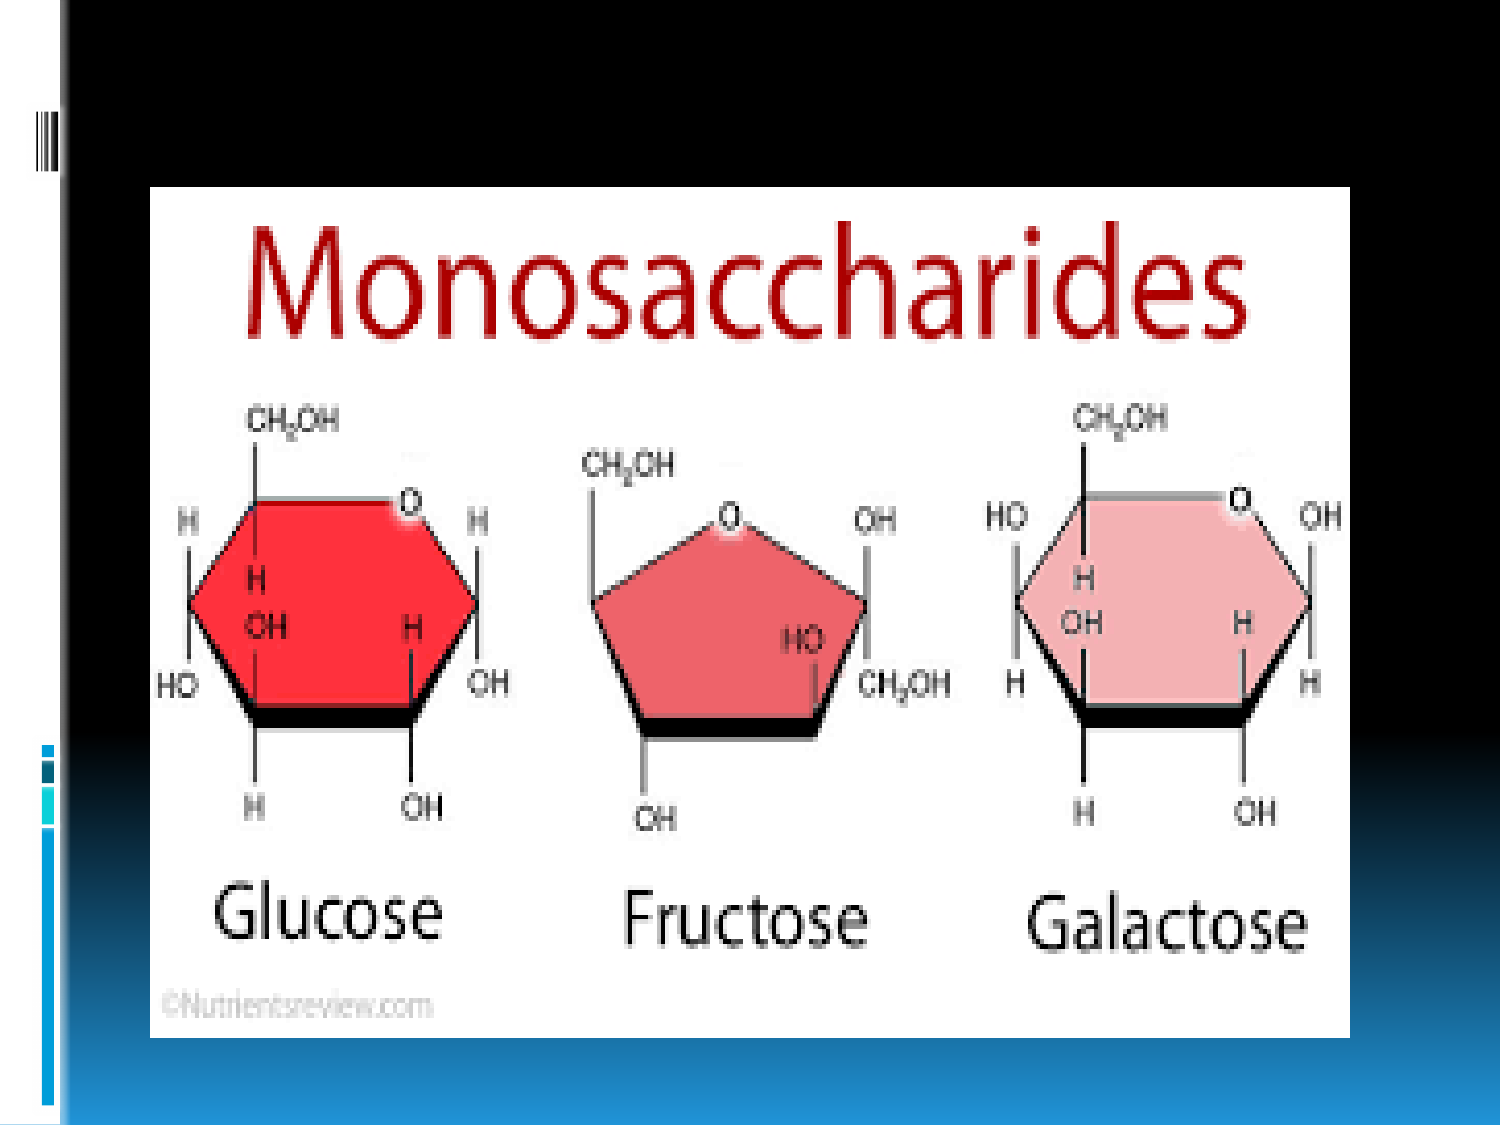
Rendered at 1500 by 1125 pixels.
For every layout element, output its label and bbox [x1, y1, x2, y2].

list [149, 187, 1351, 1038]
